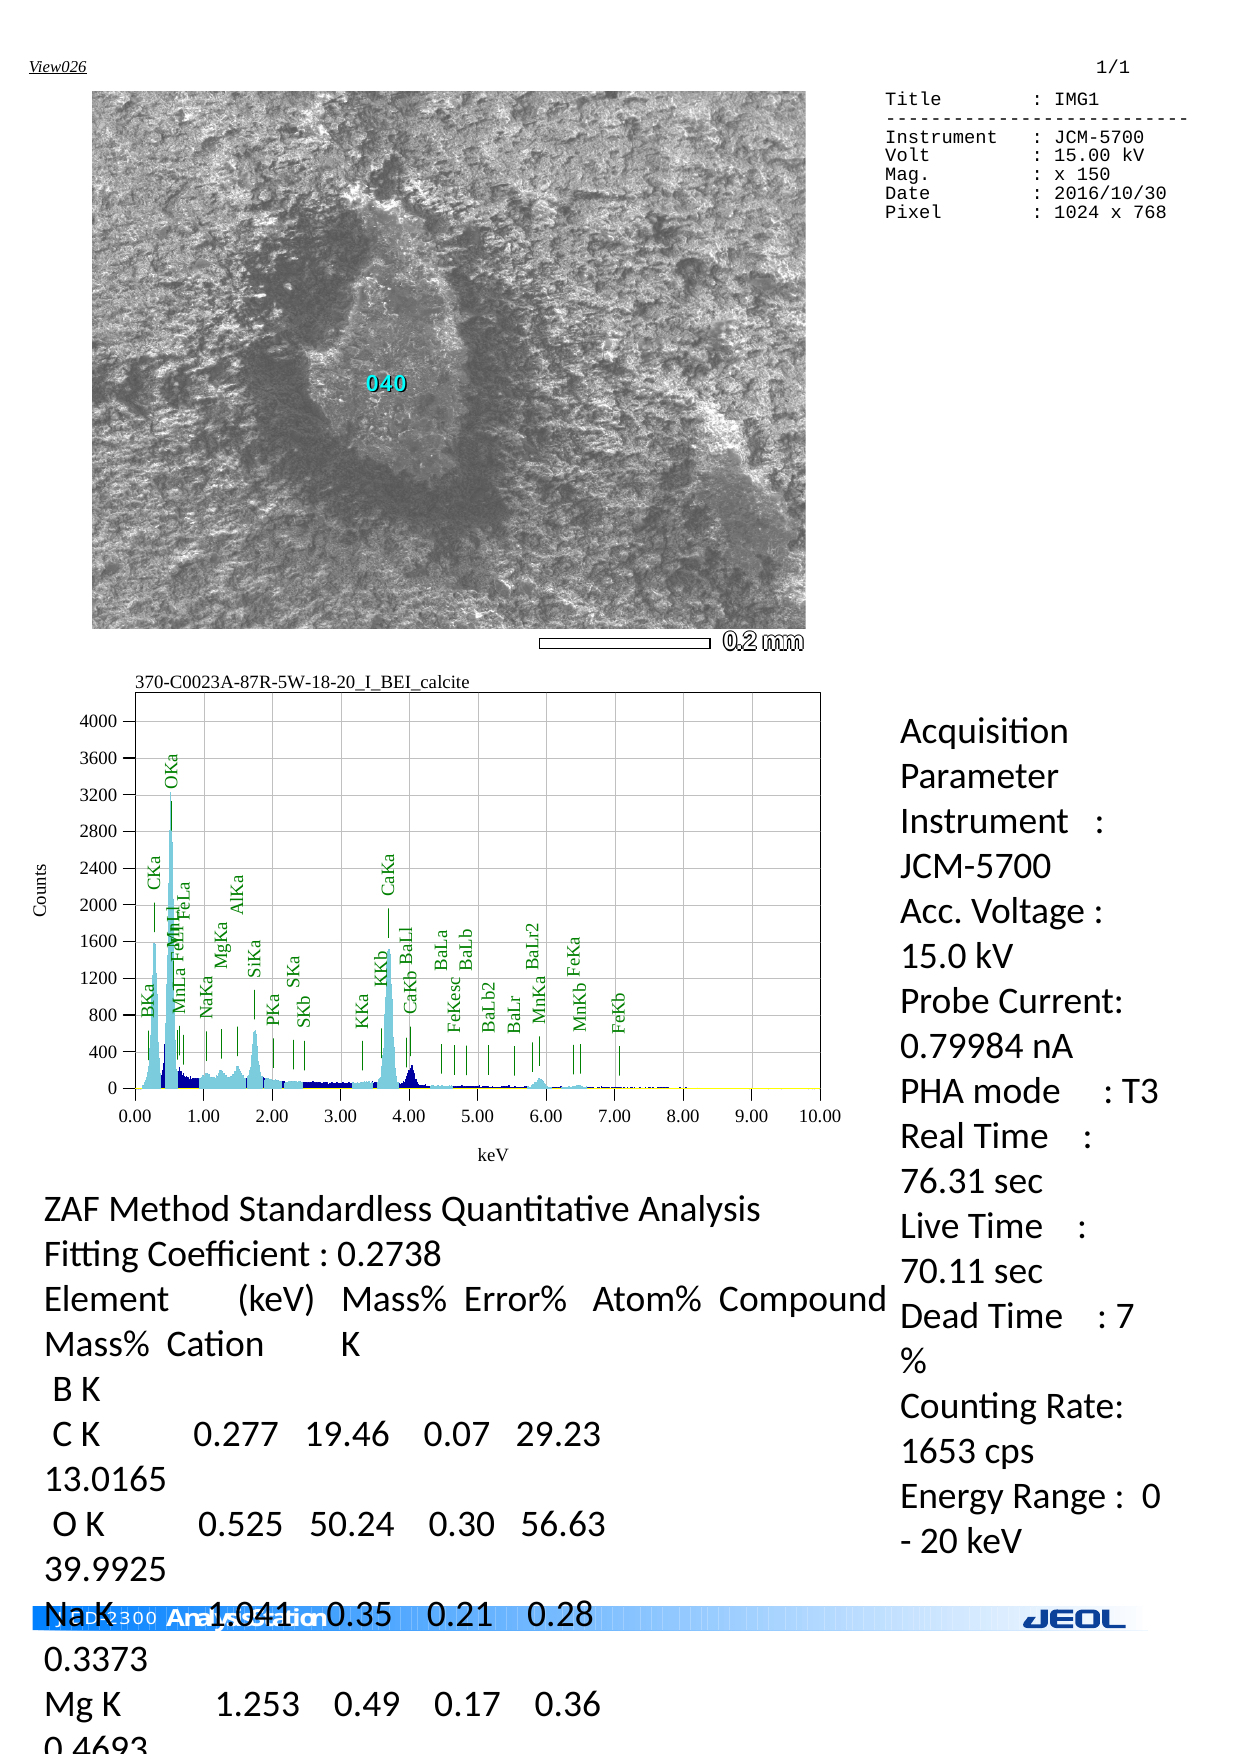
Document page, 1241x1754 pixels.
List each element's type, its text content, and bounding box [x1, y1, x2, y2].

picture [28, 669, 856, 1166]
text_box 1/1 [1087, 58, 1130, 78]
text_box ZAF Method Standardless Quantitative Analysis Fitting Coefficient : 0.2738 Element (keV) Mass% Error% Atom% Compound Mass% Cation K B K C K 0.277 19.46 0.07 29.23 13.0165 O K 0.525 50.24 0.30 56.63 39.9925 Na K 1.041 0.35 0.21 0.28 0.3373 Mg K 1.253 0.49 0.17 0.36 0.4693 Al K 1.486 0.70 0.17 0.47 0.7863 Si K 1.739 3.18 0.17 2.04 4.1969 P K 2.013 0.02 0.18 0.01 0.0230 S K 2.307 0.08 0.16 0.04 0.1201 K K 3.312 0.09 0.27 0.04 0.1504 Ca K 3.690 21.08 0.34 9.49 35.2581 Mn K 5.894 4.06 0.94 1.33 5.2942 Fe K 6.398 0.27 1.04 0.09 0.3555 Ba L Total 100.00 100.00 [28, 1643, 968, 1754]
picture [28, 1601, 1152, 1636]
text_box Acquisition Parameter Instrument : JCM-5700 Acc. Voltage : 15.0 kV Probe Current: 0.79984 nA PHA mode : T3 Real Time : 76.31 sec Live Time : 70.11 sec Dead Time : 7 % Counting Rate: 1653 cps Energy Range : 0 - 20 keV [885, 698, 1181, 1614]
picture [90, 90, 806, 658]
text_box Title : IMG1 --------------------------- Instrument : JCM-5700 Volt : 15.00 kV Mag. : x 150 Date : 2016/10/30 Pixel : 1024 x 768 [885, 90, 1199, 222]
text_box ZAF Method Standardless Quantitative Analysis Fitting Coefficient : 0.2738 Element (keV) Mass% Error% Atom% Compound Mass% Cation K B K C K 0.277 19.46 0.07 29.23 13.0165 O K 0.525 50.24 0.30 56.63 39.9925 Na K 1.041 0.35 0.21 0.28 0.3373 Mg K 1.253 0.49 0.17 0.36 0.4693 Al K 1.486 0.70 0.17 0.47 0.7863 Si K 1.739 3.18 0.17 2.04 4.1969 P K 2.013 0.02 0.18 0.01 0.0230 S K 2.307 0.08 0.16 0.04 0.1201 K K 3.312 0.09 0.27 0.04 0.1504 Ca K 3.690 21.08 0.34 9.49 35.2581 Mn K 5.894 4.06 0.94 1.33 5.2942 Fe K 6.398 0.27 1.04 0.09 0.3555 Ba L Total 100.00 100.00 [28, 1176, 968, 1601]
text_box View026 [28, 58, 93, 76]
